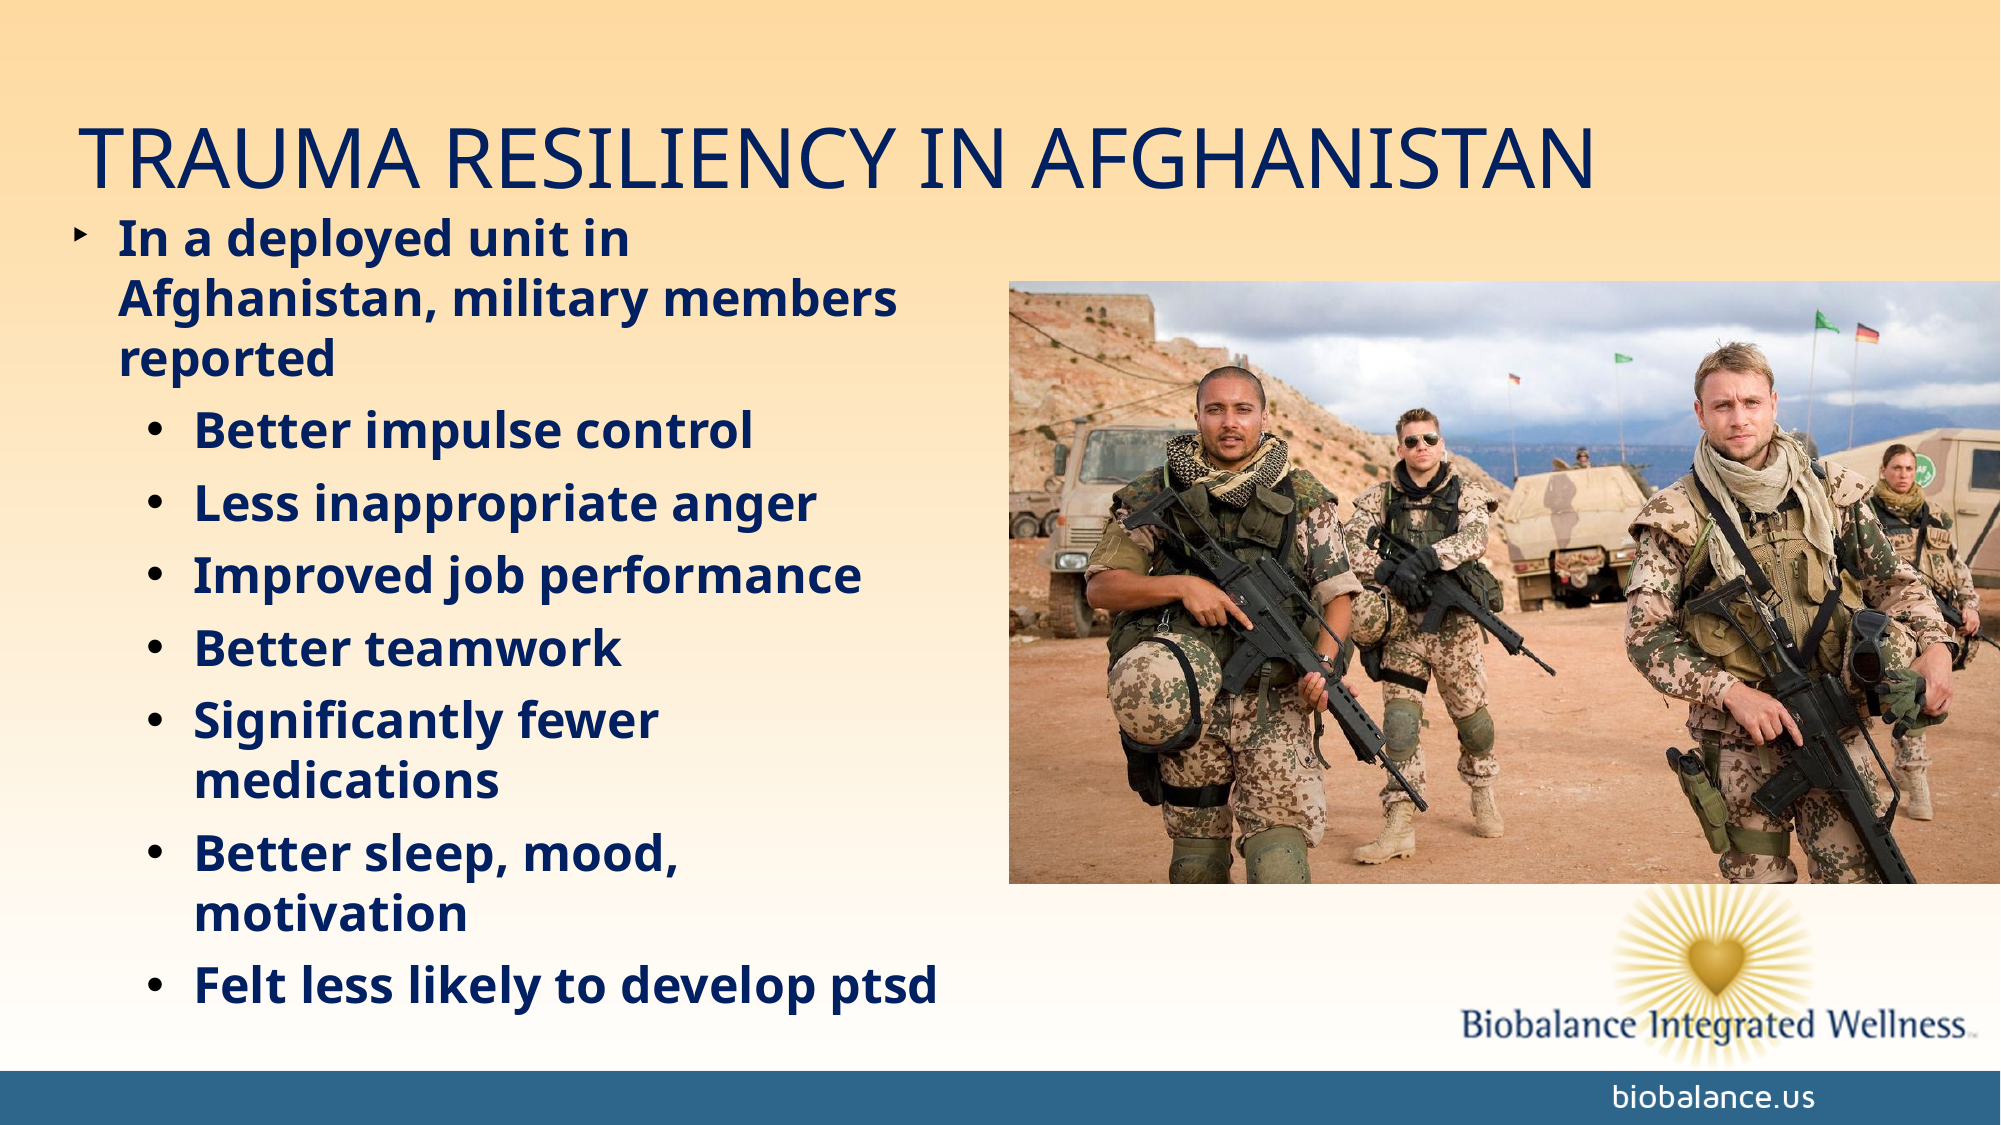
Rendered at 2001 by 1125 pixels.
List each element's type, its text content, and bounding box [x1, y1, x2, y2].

list In a deployed unit in Afghanistan, military members reported Better impulse control Less inappropriate anger Improved job performance Better teamwork Significantly fewer medications Better sleep, mood, motivation Felt less likely to develop ptsd [63, 146, 949, 1074]
picture [0, 0, 2001, 1125]
title Trauma resiliency in afghanistan [70, 0, 1980, 220]
